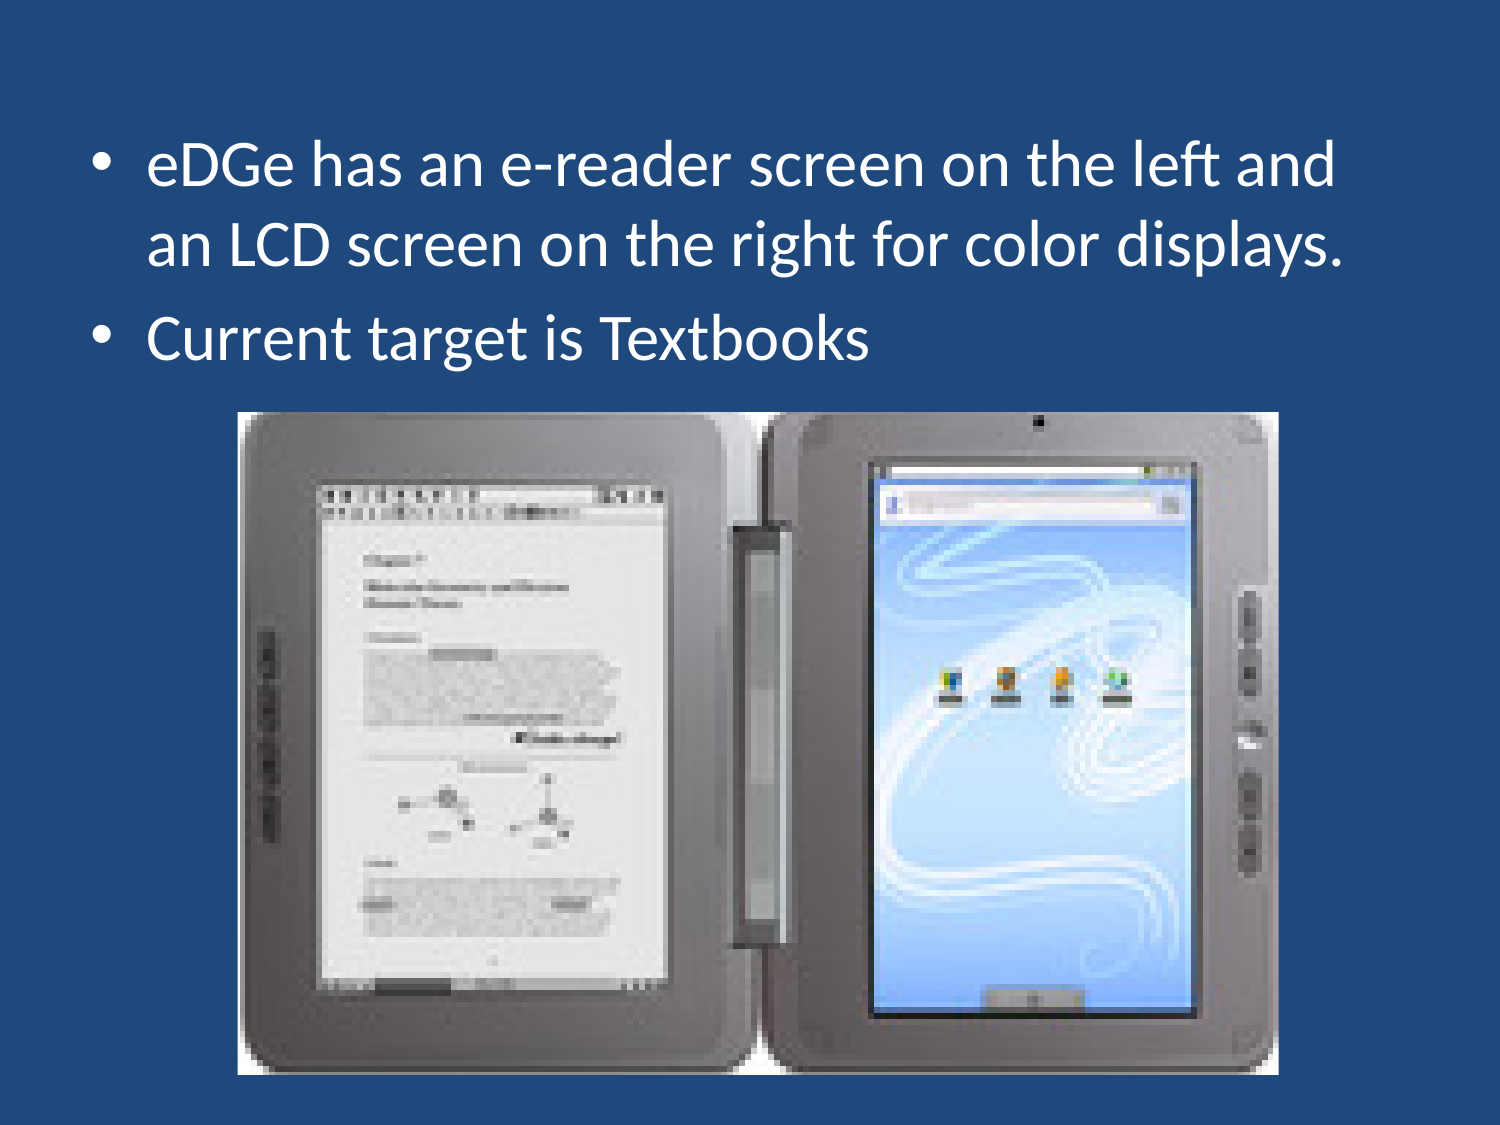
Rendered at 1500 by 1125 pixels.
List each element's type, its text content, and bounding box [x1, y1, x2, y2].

picture [237, 412, 1279, 1076]
list eDGe has an e-reader screen on the left and an LCD screen on the right for color displays. Current target is Textbooks [75, 112, 1413, 1005]
